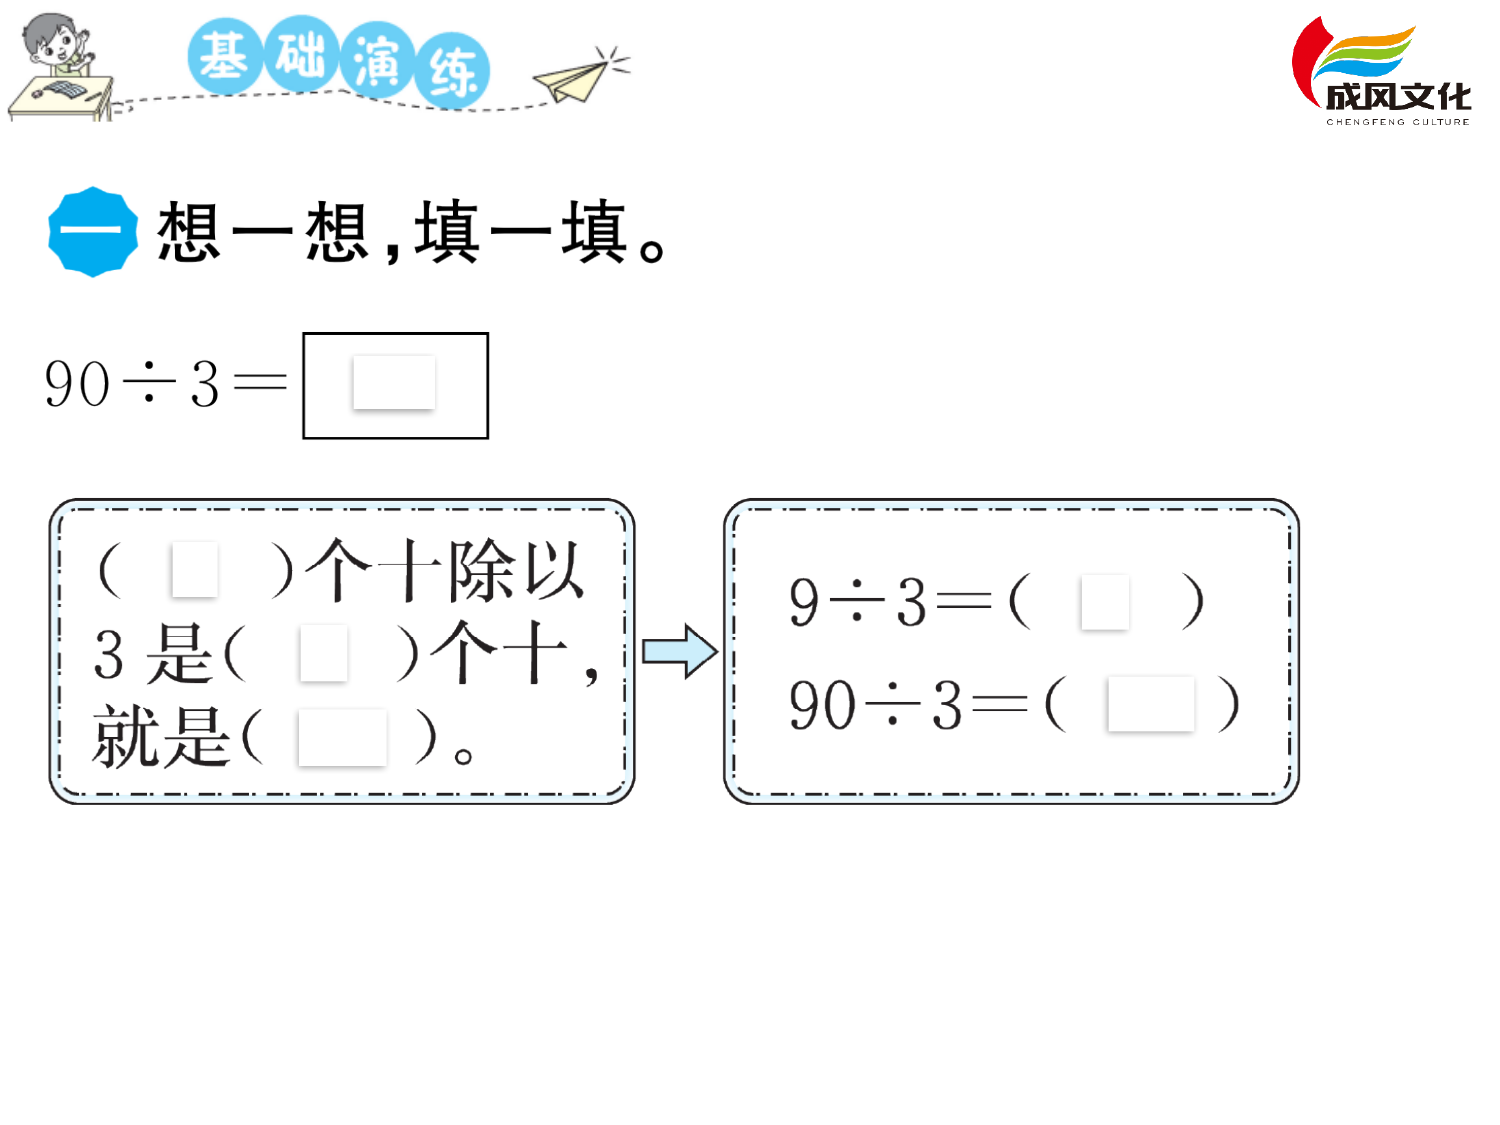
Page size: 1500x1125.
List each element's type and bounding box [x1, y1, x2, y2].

picture [40, 160, 1459, 840]
picture [2, 4, 642, 133]
picture [1281, 0, 1489, 136]
